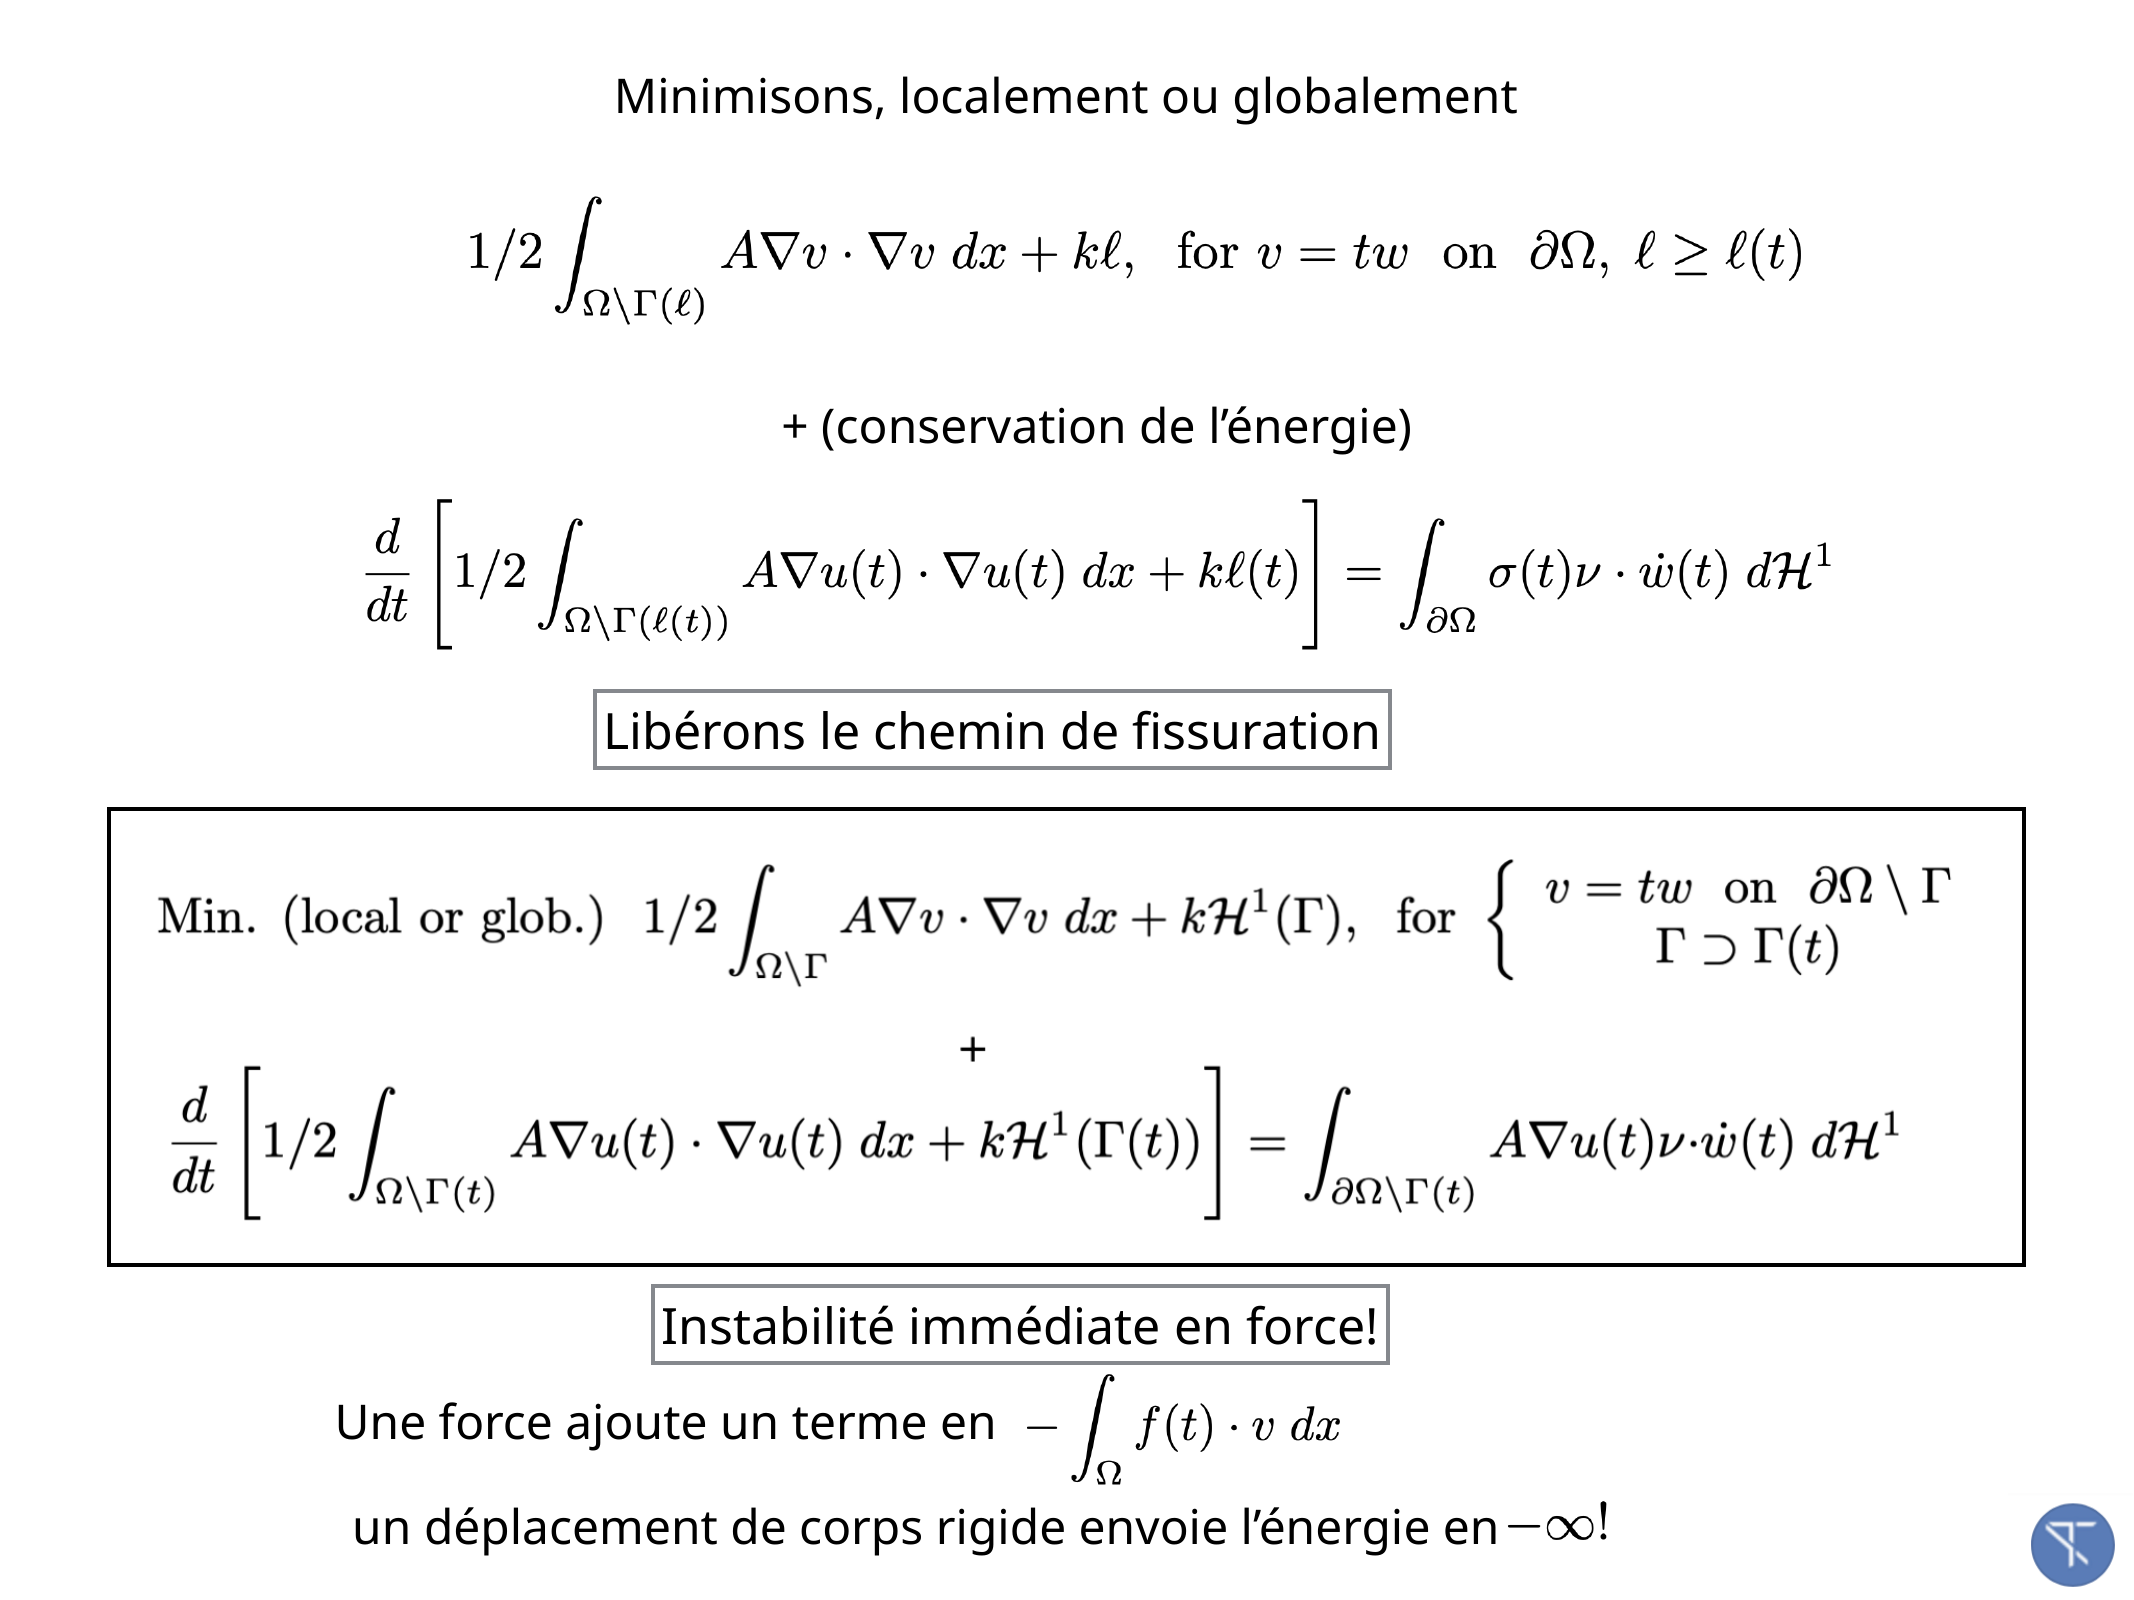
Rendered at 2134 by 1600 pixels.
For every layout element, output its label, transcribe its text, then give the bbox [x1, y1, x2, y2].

picture [470, 195, 1801, 325]
picture [111, 810, 2023, 1264]
text_box + (conservation de l’énergie) [773, 387, 1422, 462]
picture [1507, 1500, 1607, 1540]
picture [1026, 1373, 1340, 1485]
picture [364, 498, 1831, 651]
text_box Minimisons, localement ou globalement [605, 57, 1528, 132]
picture [2008, 1492, 2134, 1600]
text_box un déplacement de corps rigide envoie l’énergie en [343, 1487, 1510, 1562]
text_box Une force ajoute un terme en [326, 1383, 1007, 1458]
text_box Instabilité immédiate en force! [653, 1286, 1388, 1363]
text_box Libérons le chemin de fissuration [595, 691, 1391, 768]
